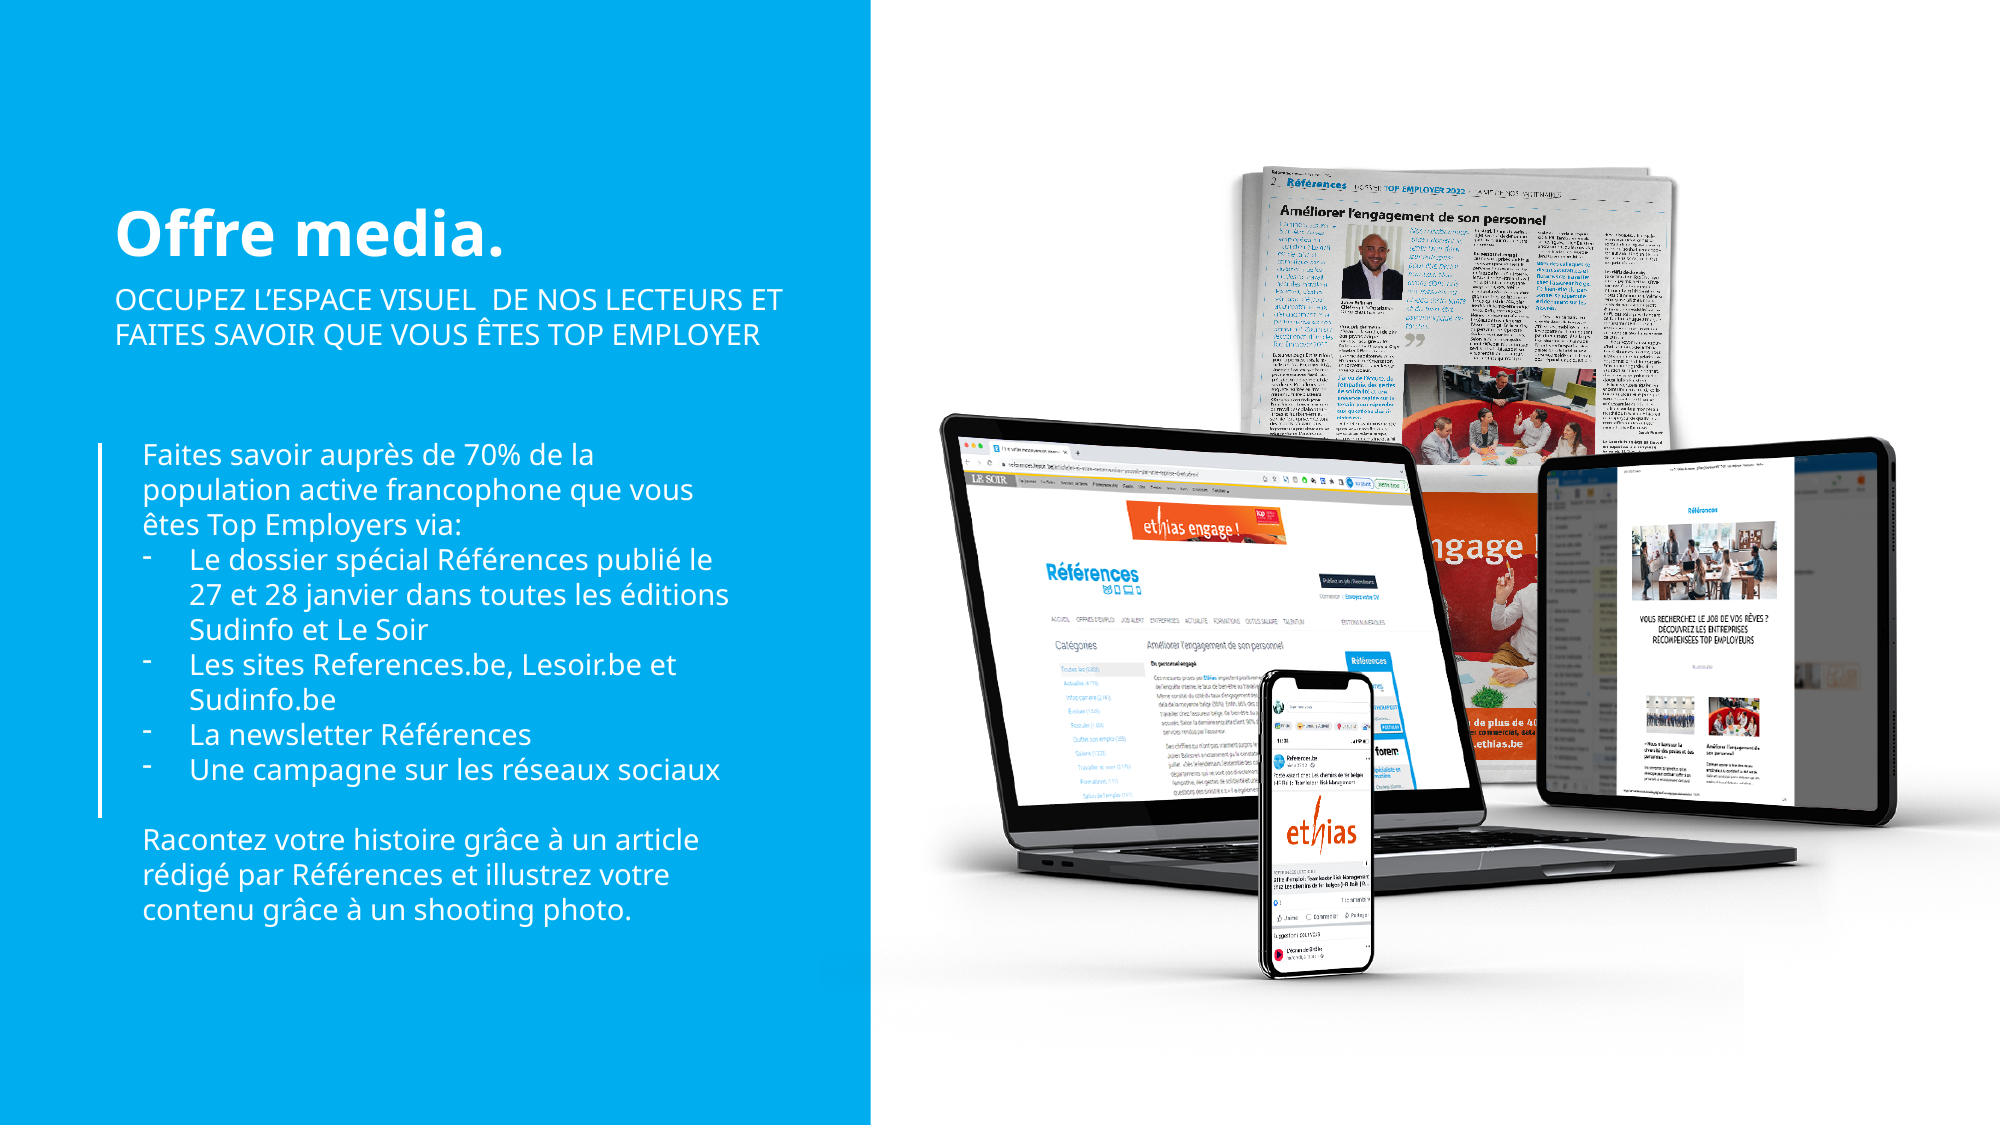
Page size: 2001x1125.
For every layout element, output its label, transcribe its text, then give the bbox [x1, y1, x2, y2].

text_box Faites savoir auprès de 70% de la population active francophone que vous êtes Top Employers via: Le dossier spécial Références publié le 27 et 28 janvier dans toutes les éditions Sudinfo et Le Soir Les sites References.be, Lesoir.be et Sudinfo.be La newsletter Références Une campagne sur les réseaux sociaux Racontez votre histoire grâce à un article rédigé par Références et illustrez votre contenu grâce à un shooting photo. [127, 429, 763, 934]
text_box Offre media. [99, 186, 819, 273]
text_box [0, 0, 872, 1125]
picture [871, 139, 2000, 1062]
text_box OCCUPEZ L’ESPACE VISUEL DE NOS LECTEURS ET FAITES SAVOIR QUE VOUS ÊTES TOP EMPLOYER [99, 273, 819, 359]
